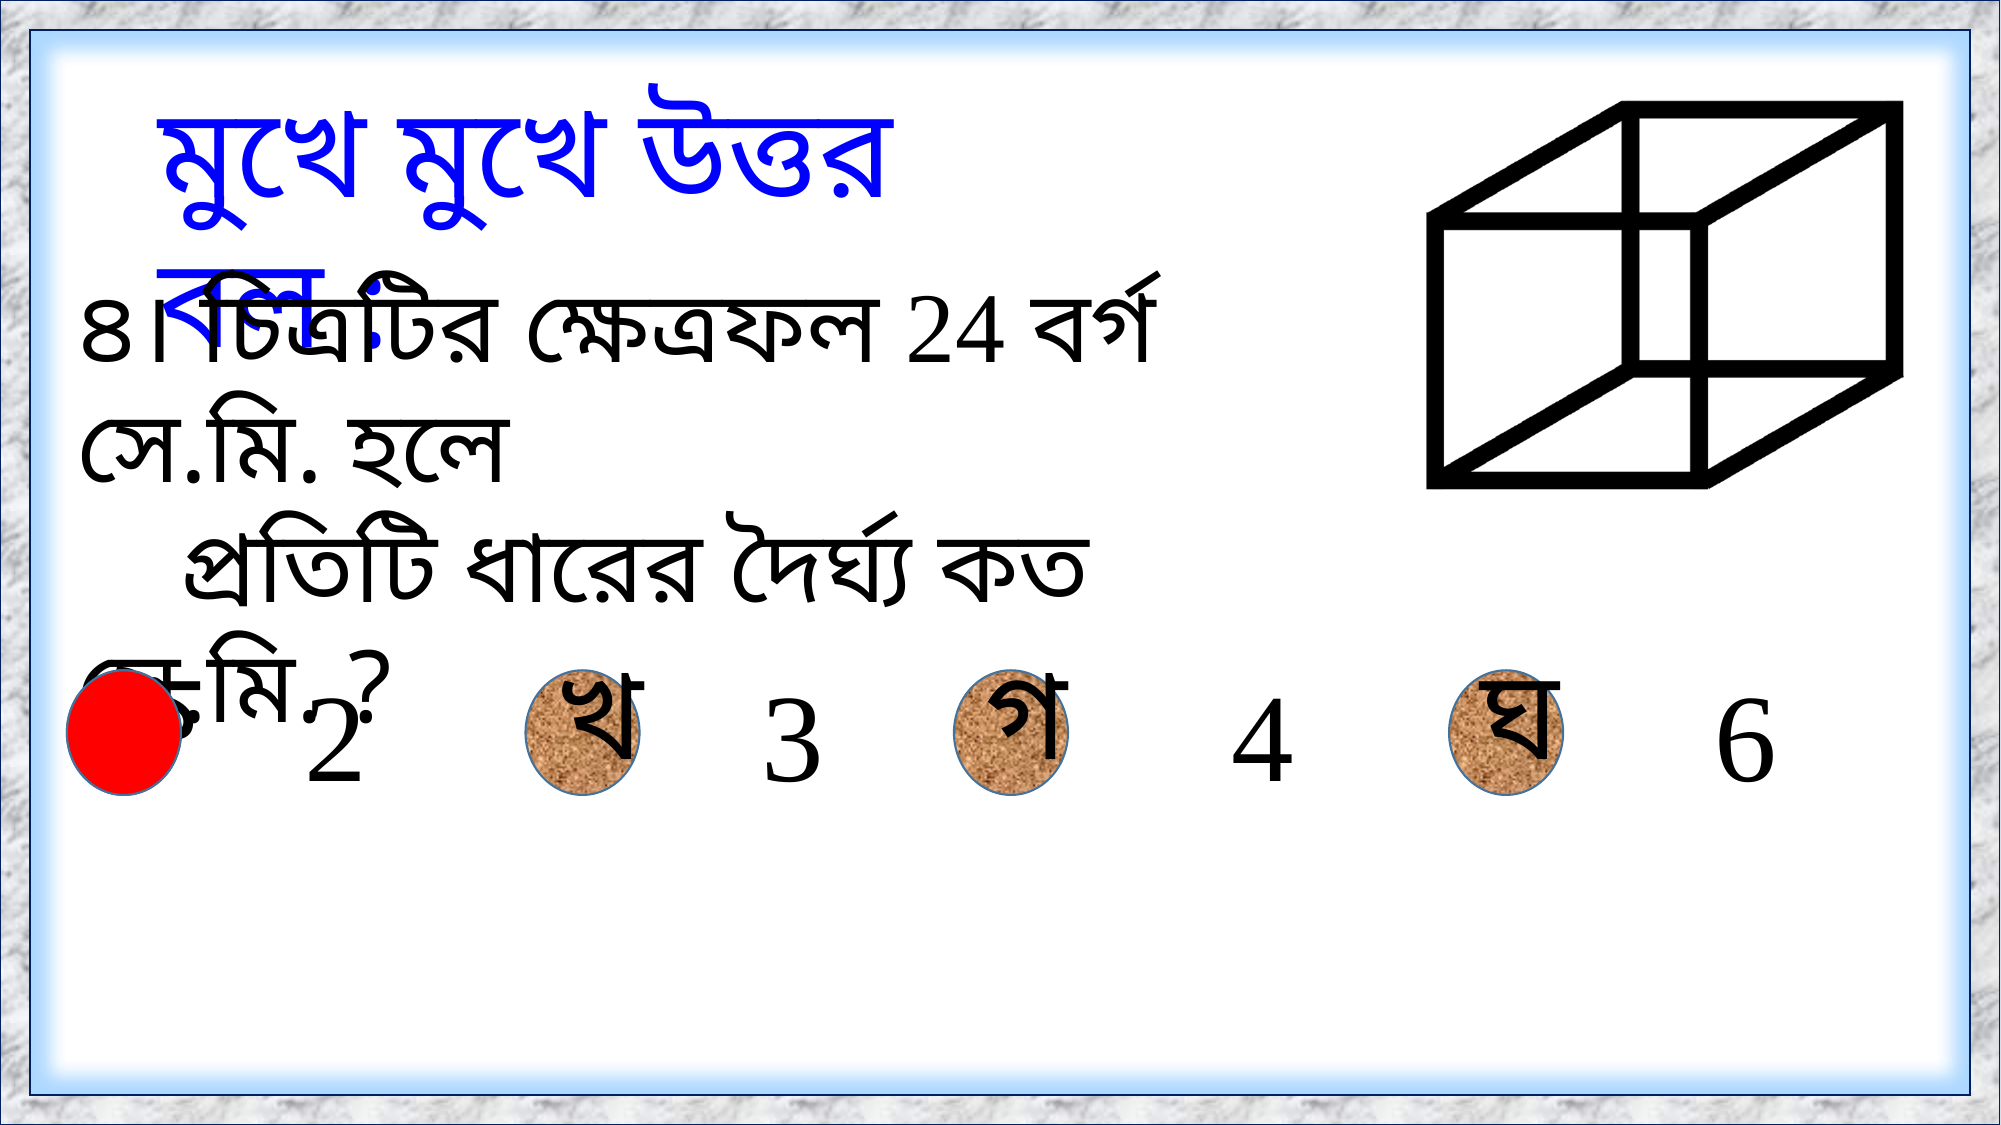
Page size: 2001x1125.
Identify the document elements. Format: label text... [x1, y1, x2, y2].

text_box ঘ [1448, 669, 1565, 796]
text_box গ [952, 669, 1070, 796]
text_box 2 [289, 649, 389, 814]
text_box 6 [1700, 649, 1800, 814]
text_box ৪। চিত্রটির ক্ষেত্রফল 24 বর্গ সে.মি. হলে প্রতিটি ধারের দৈর্ঘ্য কত সে.মি. ? [62, 255, 1342, 750]
text_box মুখে মুখে উত্তর বল : [143, 65, 949, 255]
text_box 3 [747, 649, 847, 814]
picture [1, 1, 1999, 1124]
text_box খ [524, 669, 641, 796]
text_box 4 [1217, 649, 1317, 814]
text_box [65, 669, 182, 796]
